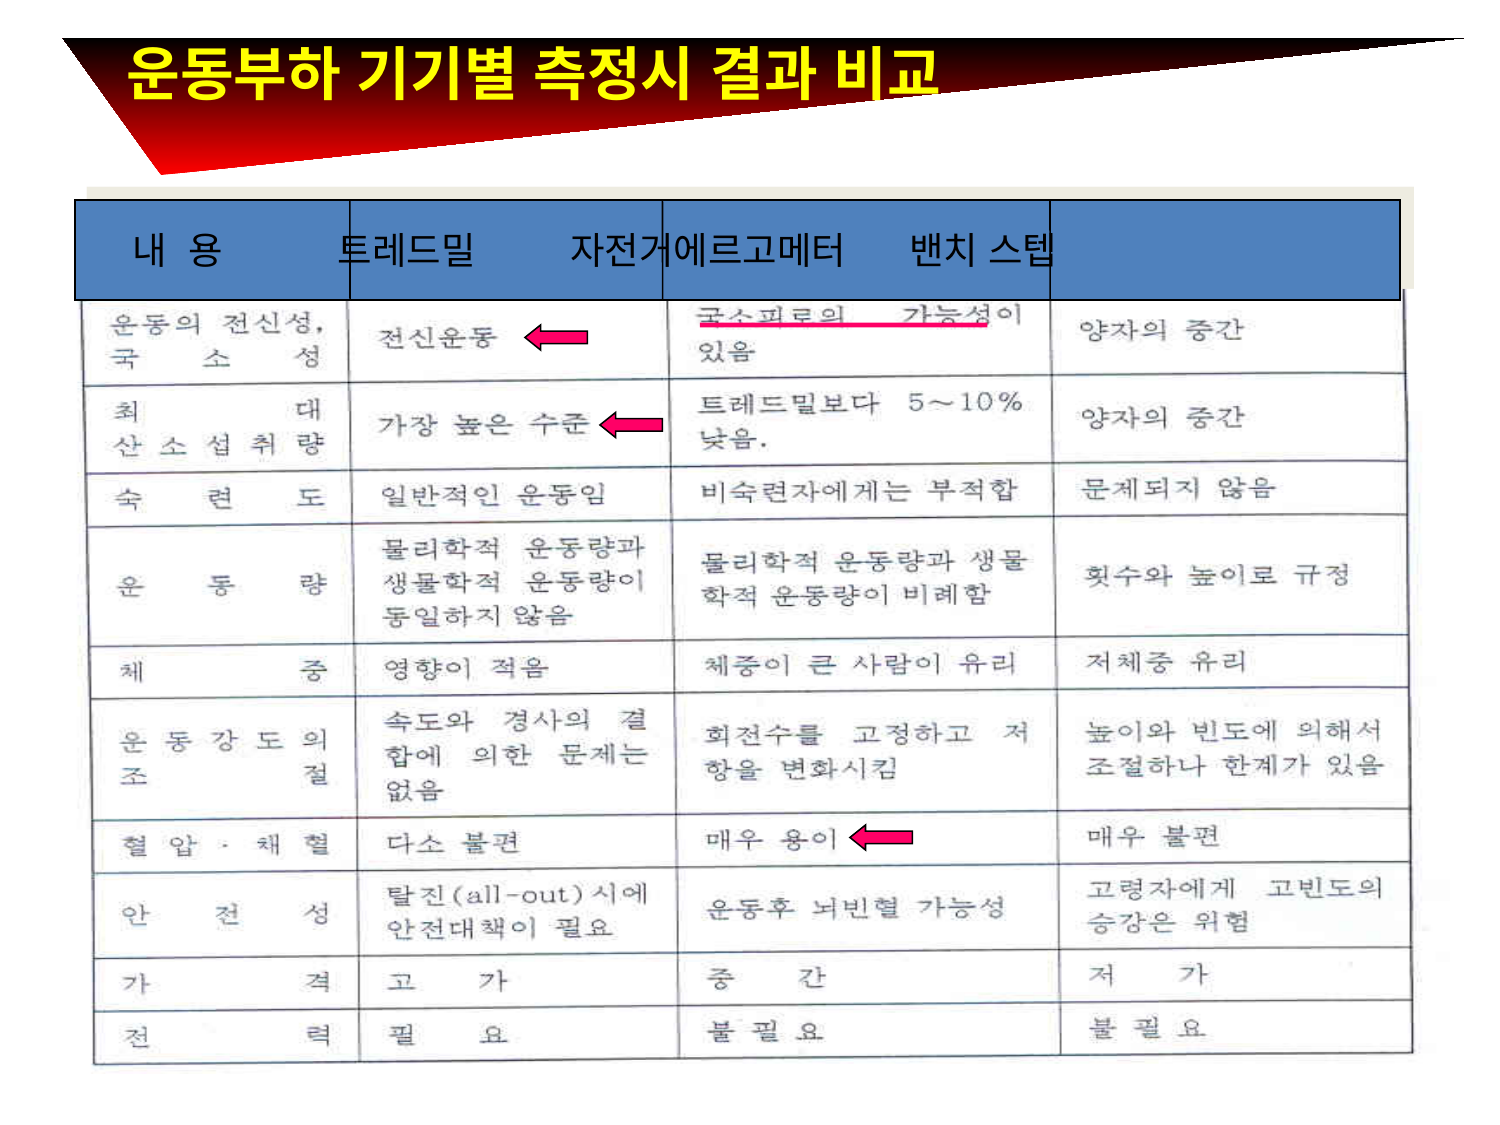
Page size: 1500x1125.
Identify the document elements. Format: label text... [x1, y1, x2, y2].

picture [49, 187, 1451, 1088]
text_box 운동부하 기기별 측정시 결과 비교 [62, 37, 1469, 175]
